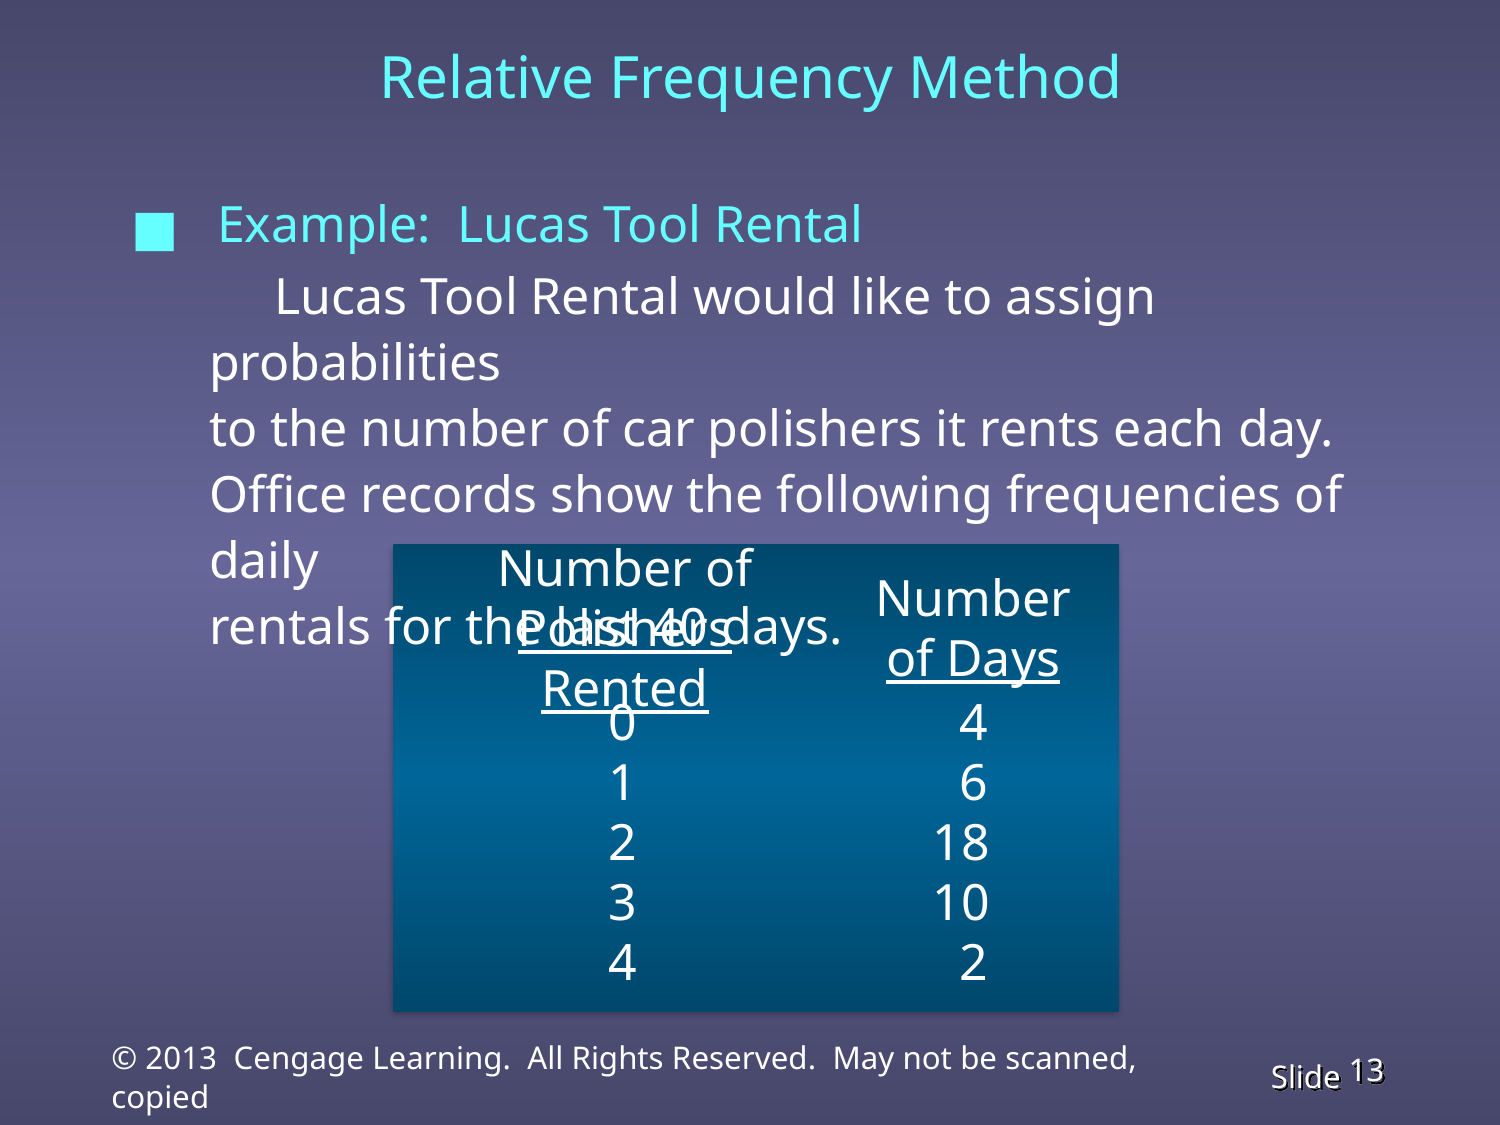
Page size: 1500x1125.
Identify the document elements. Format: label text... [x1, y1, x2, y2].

text_box [393, 544, 1120, 1012]
text_box Lucas Tool Rental would like to assign probabilities to the number of car polishers it rents each day. Office records show the following frequencies of daily rentals for the last 40 days. [194, 251, 1432, 524]
text_box Example: Lucas Tool Rental [116, 185, 1076, 266]
text_box 4 6 18 10 2 [909, 672, 1013, 1008]
text_box Number of Days [849, 550, 1097, 701]
text_box Relative Frequency Method [113, 25, 1389, 126]
text_box Number of Polishers Rented [418, 547, 832, 705]
text_box 0 1 2 3 4 [593, 663, 703, 1017]
